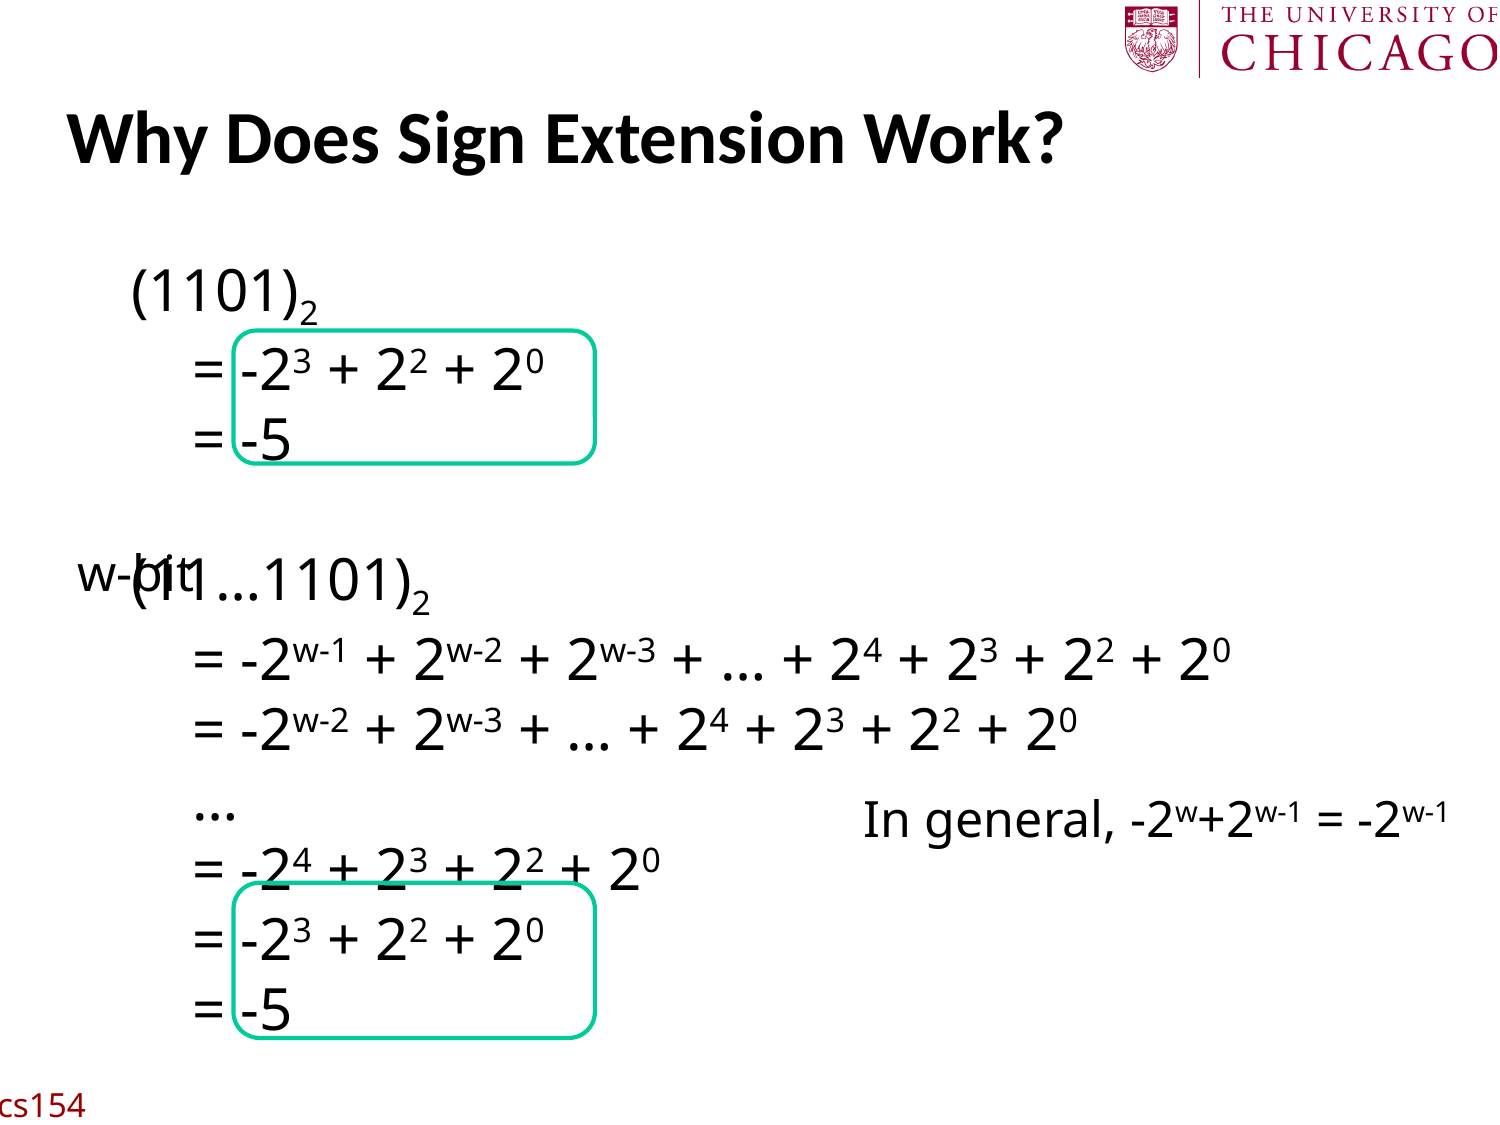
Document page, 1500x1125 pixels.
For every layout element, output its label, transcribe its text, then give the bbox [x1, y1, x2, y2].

text_box In general, -2w+2w-1 = -2w-1 [849, 780, 1466, 855]
text_box w-bit [69, 533, 202, 609]
picture [1125, 0, 1498, 78]
text_box (1101)2 = -23 + 22 + 20 = -5 (11…1101)2 = -2w-1 + 2w-2 + 2w-3 + … + 24 + 23 + 22 + 20 = -2w-2 + 2w-3 + … + 24 + 23 + 22 + 20 … = -24 + 23 + 22 + 20 = -23 + 22 + 20 = -5 [123, 245, 1239, 1050]
text_box [233, 330, 595, 464]
title Why Does Sign Extension Work? [58, 43, 1305, 224]
text_box [233, 882, 595, 1038]
